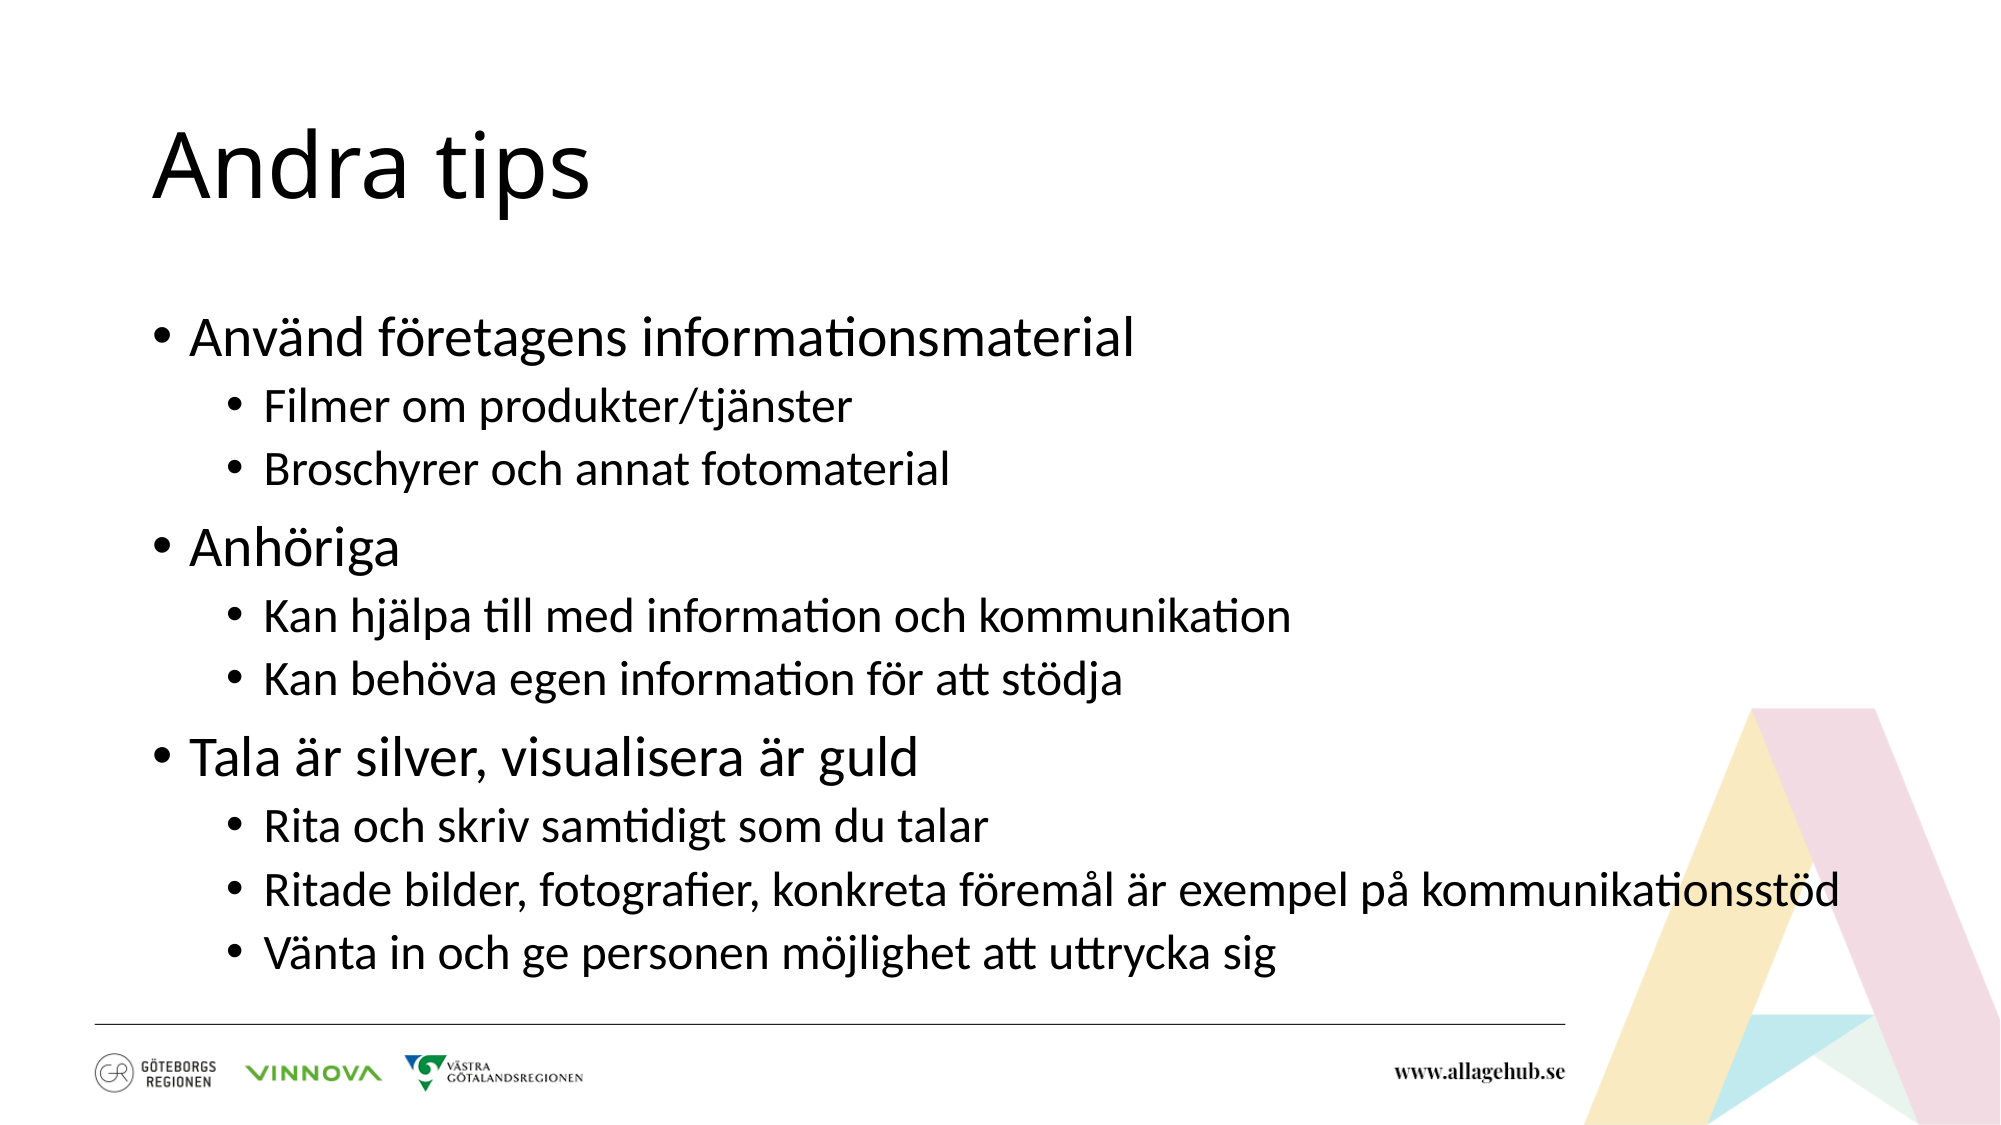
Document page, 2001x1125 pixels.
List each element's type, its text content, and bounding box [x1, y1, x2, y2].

list Använd företagens informationsmaterial Filmer om produkter/tjänster Broschyrer och annat fotomaterial Anhöriga Kan hjälpa till med information och kommunikation Kan behöva egen information för att stödja Tala är silver, visualisera är guld Rita och skriv samtidigt som du talar Ritade bilder, fotografier, konkreta föremål är exempel på kommunikationsstöd Vänta in och ge personen möjlighet att uttrycka sig [137, 299, 1863, 1014]
title Andra tips [137, 59, 1863, 278]
picture [0, 0, 2001, 1125]
